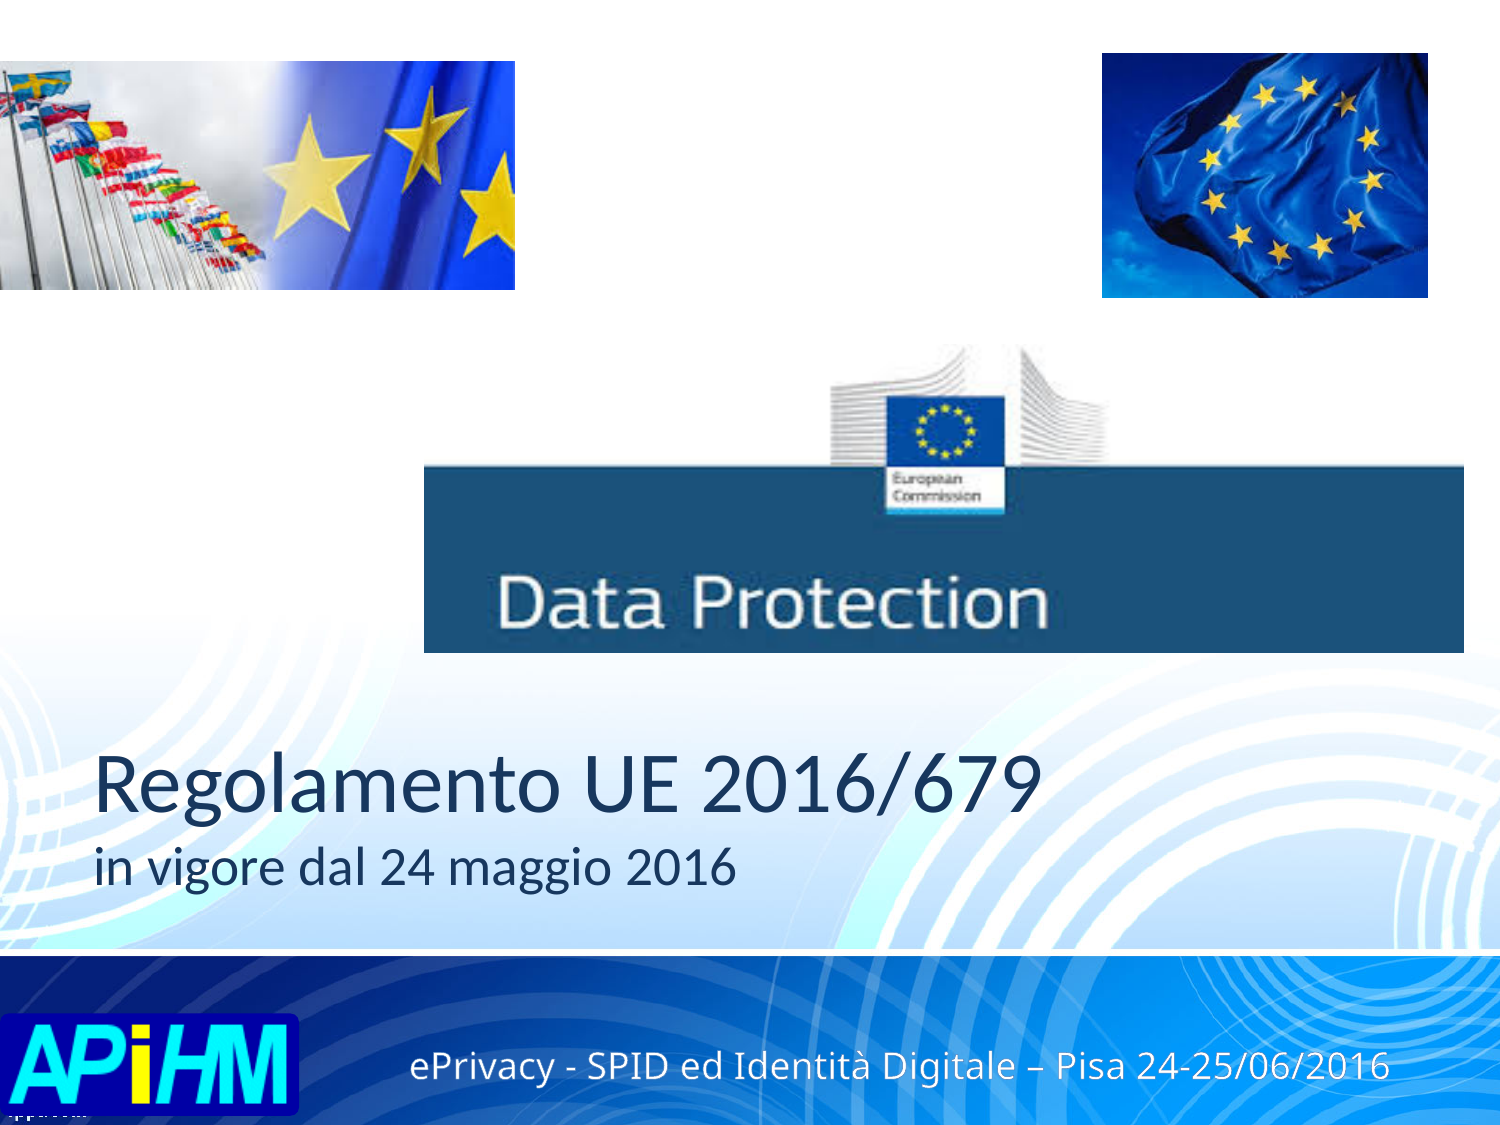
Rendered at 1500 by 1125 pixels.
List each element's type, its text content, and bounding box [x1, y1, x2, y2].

title Regolamento UE 2016/679 in vigore dal 24 maggio 2016 [78, 716, 1429, 905]
picture [0, 0, 1500, 1125]
